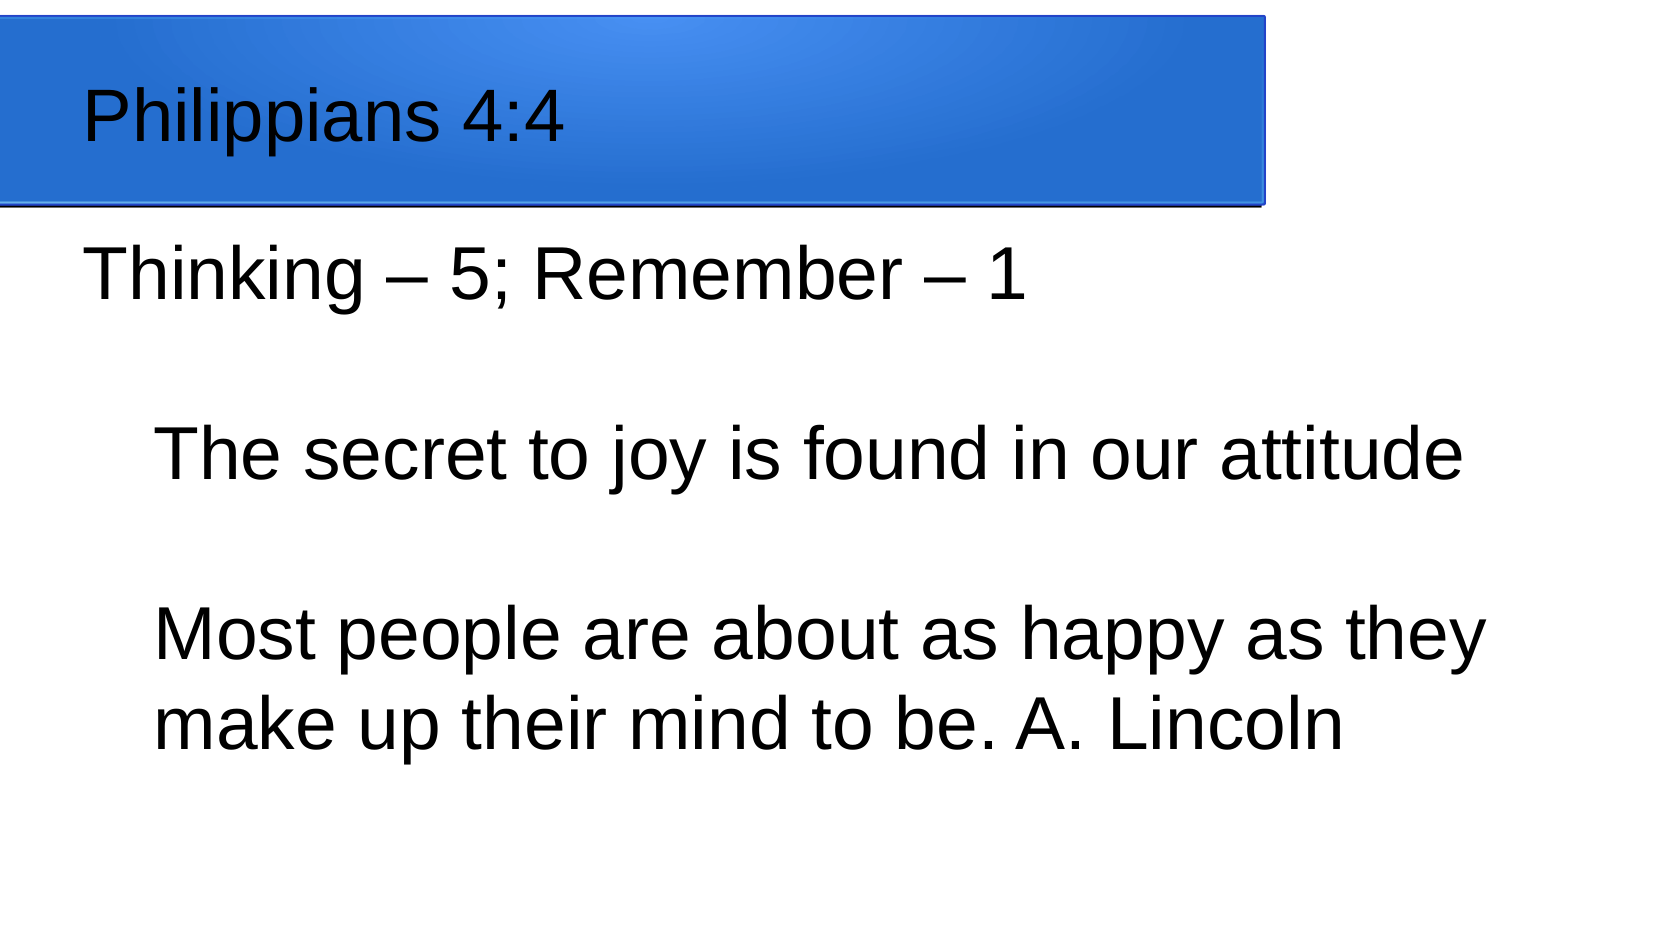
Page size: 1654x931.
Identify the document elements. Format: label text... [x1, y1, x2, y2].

text_box Philippians 4:4 [82, 35, 1235, 189]
picture [0, 13, 1269, 211]
text_box Thinking – 5; Remember – 1 The secret to joy is found in our attitude Most people are about as happy as they make up their mind to be. A. Lincoln [82, 224, 1571, 764]
